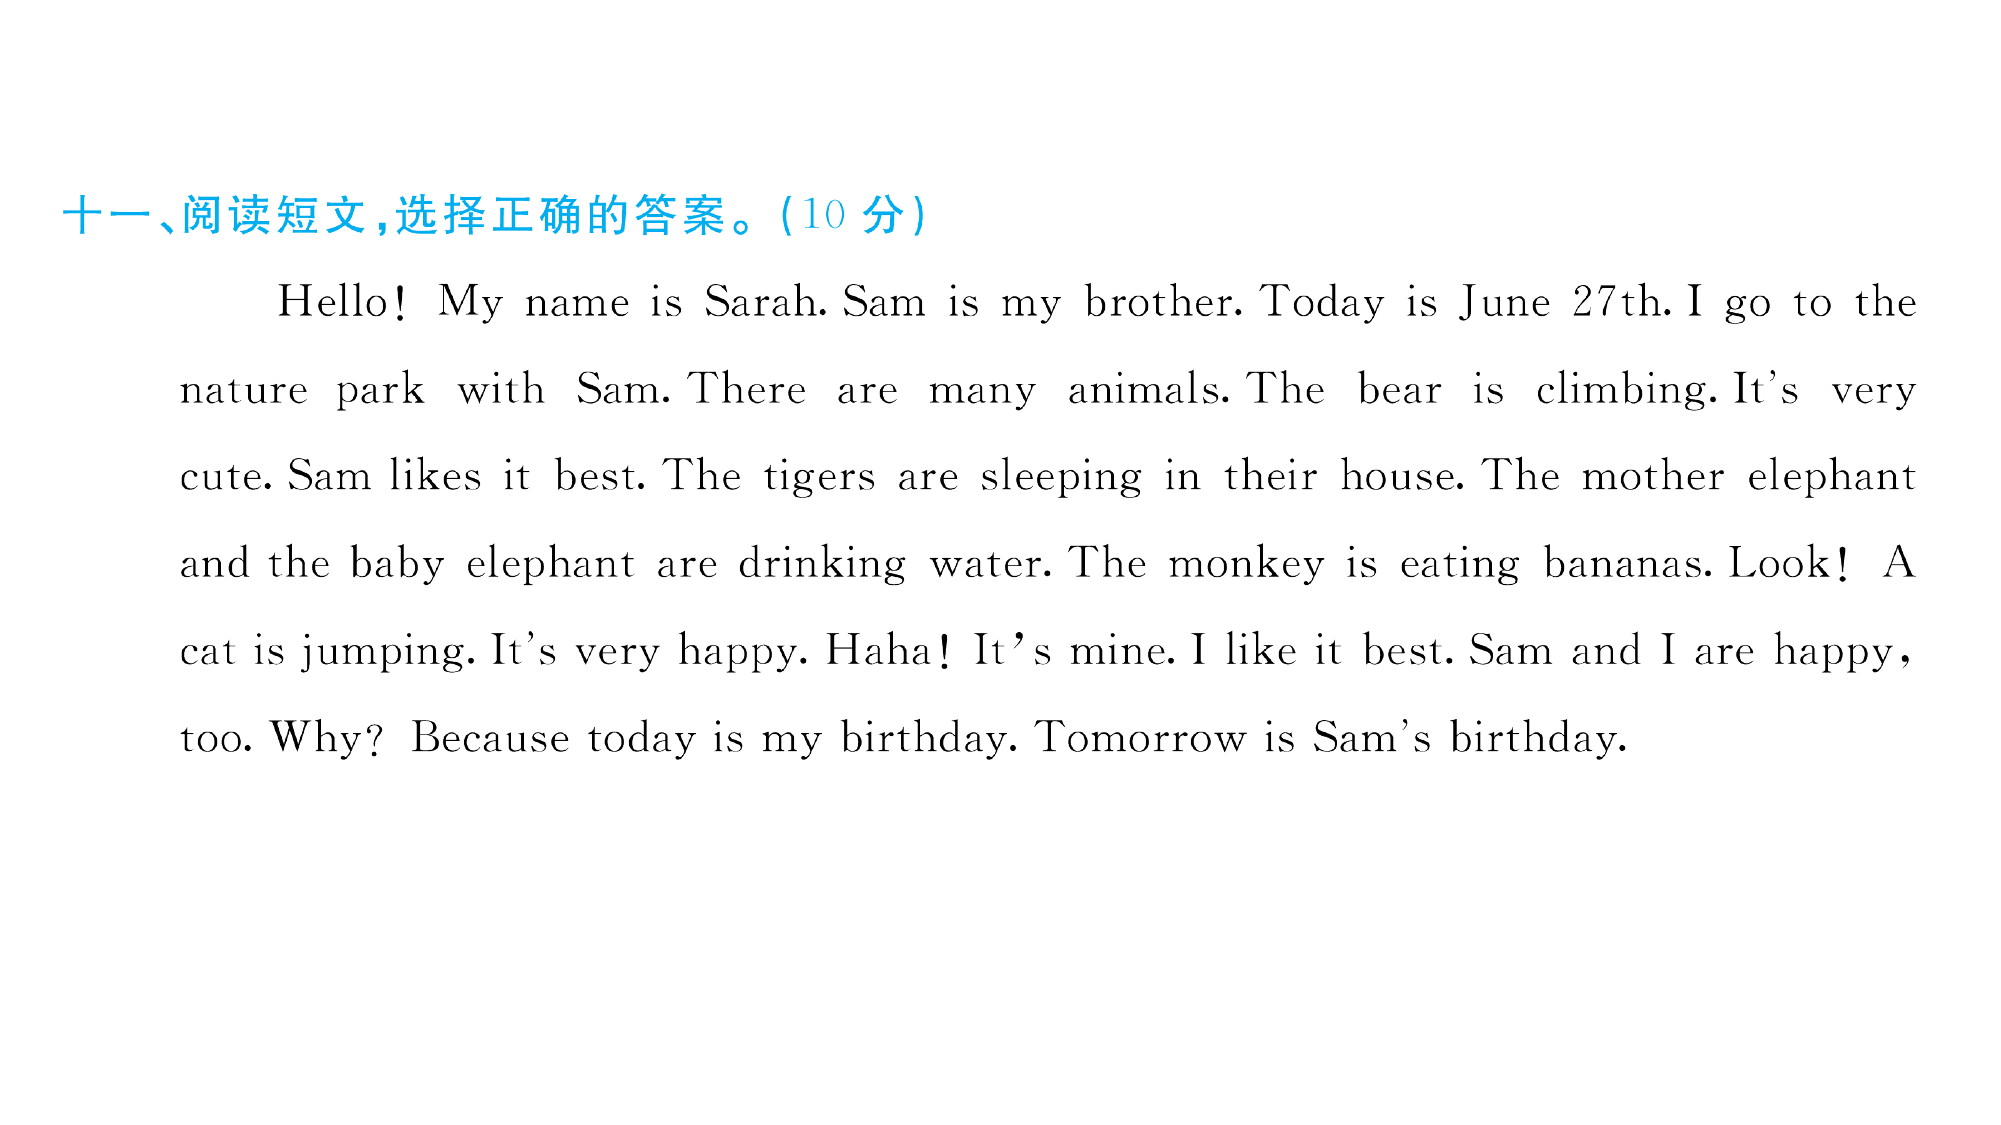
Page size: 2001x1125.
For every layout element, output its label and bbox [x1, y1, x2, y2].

picture [58, 175, 1949, 782]
